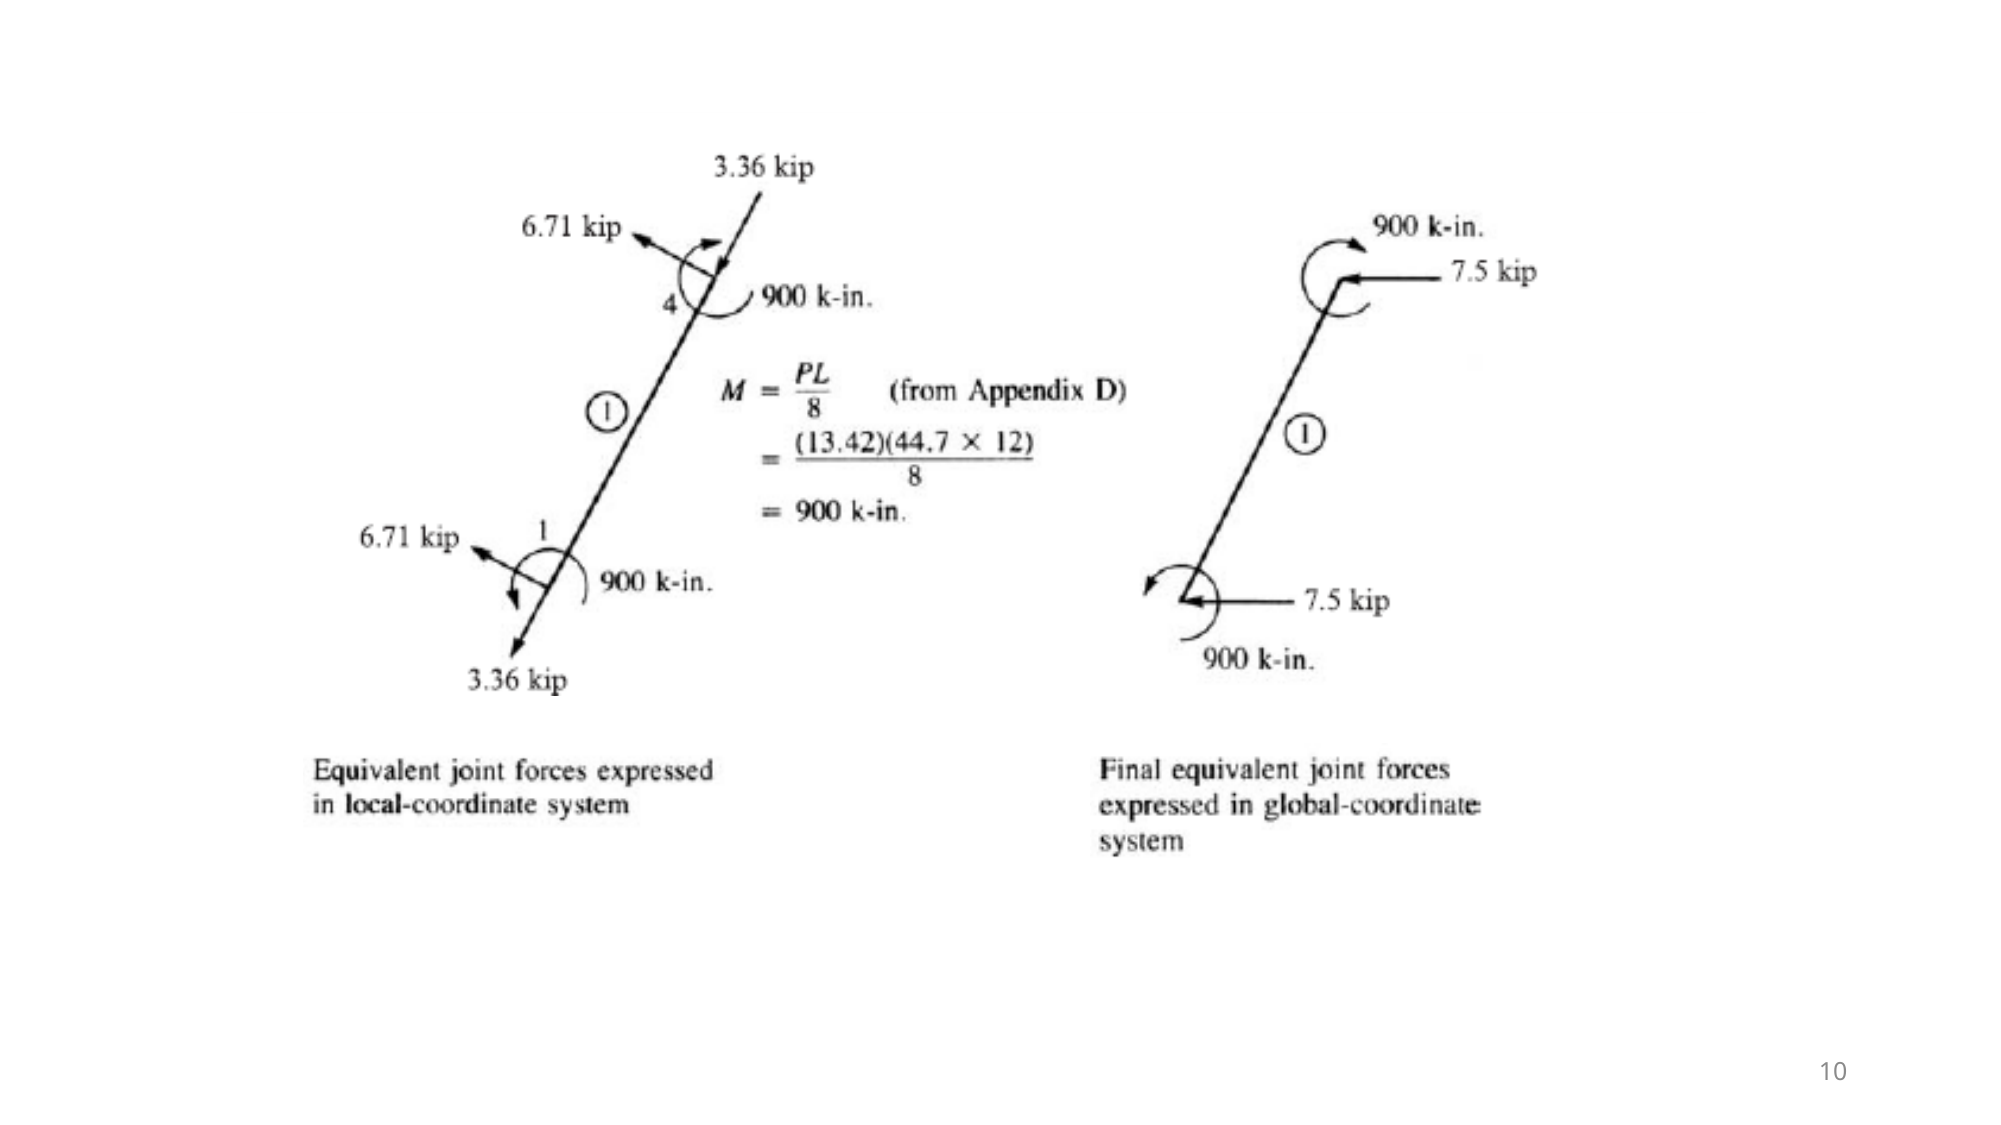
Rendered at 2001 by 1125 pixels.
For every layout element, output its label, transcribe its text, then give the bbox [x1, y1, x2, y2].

slide_number 10 [1412, 1042, 1863, 1103]
picture [229, 111, 1706, 696]
picture [1090, 743, 1503, 862]
picture [303, 745, 755, 849]
